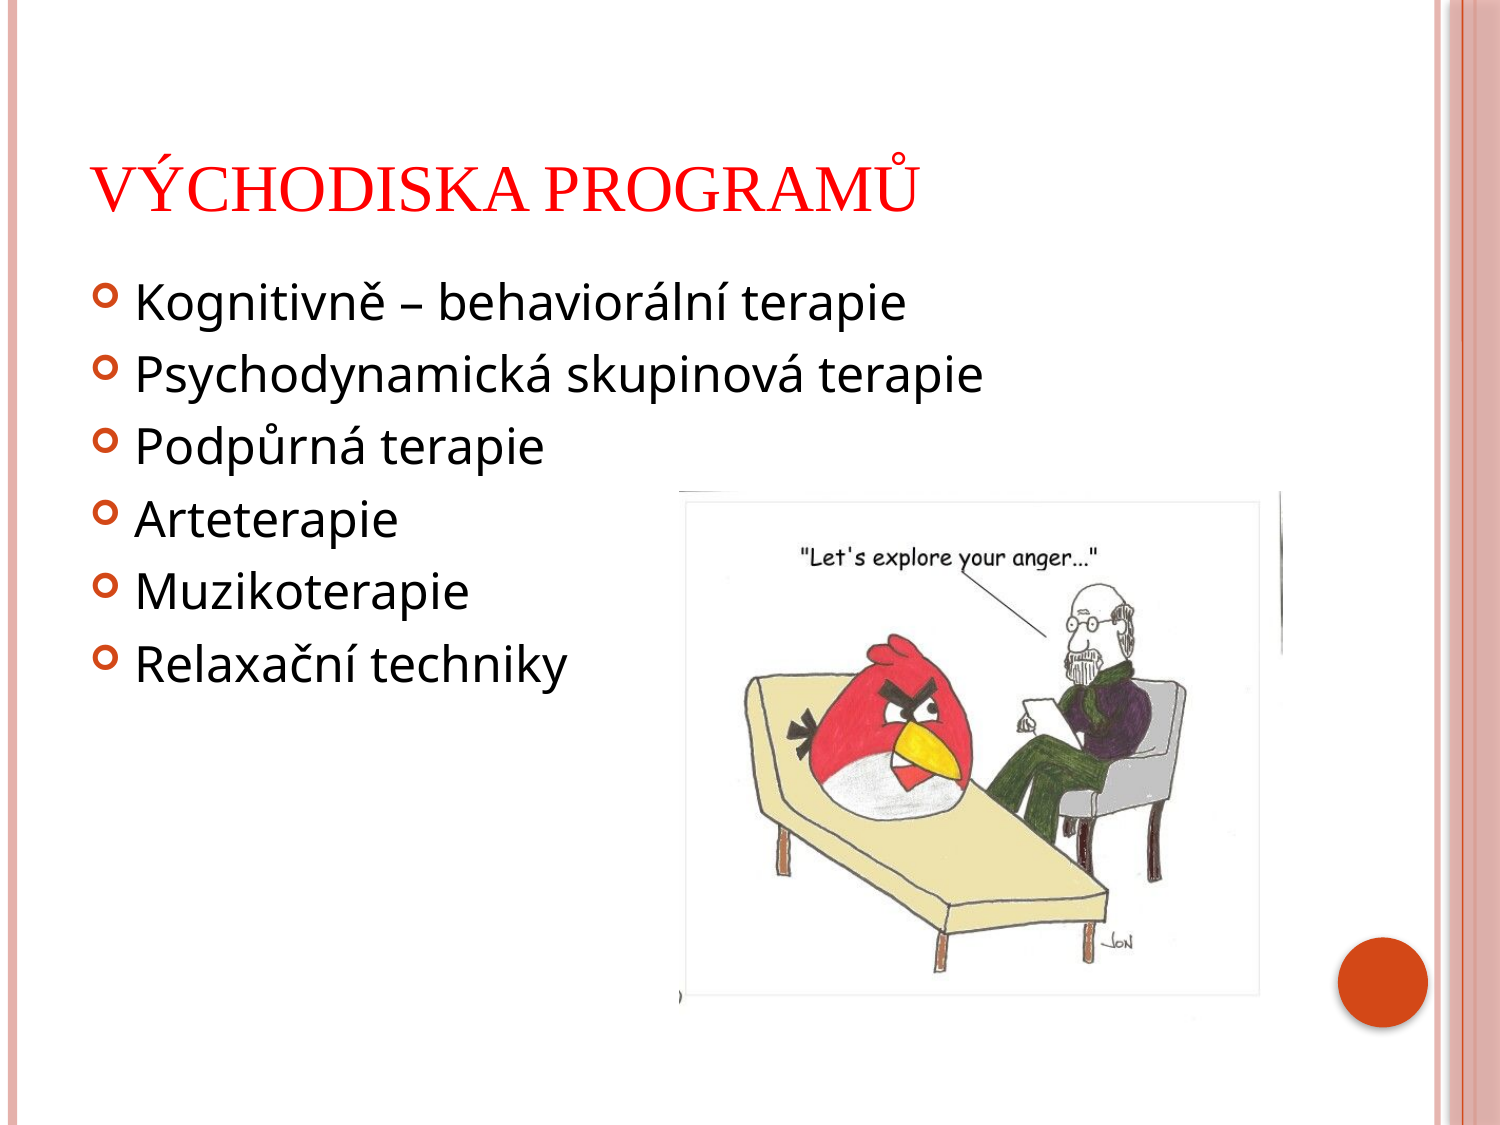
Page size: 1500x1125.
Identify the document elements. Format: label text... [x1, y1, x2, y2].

list Kognitivně – behaviorální terapie Psychodynamická skupinová terapie Podpůrná terapie Arteterapie Muzikoterapie Relaxační techniky [75, 262, 1300, 1062]
picture [678, 491, 1283, 1024]
title Východiska programů [75, 45, 1300, 233]
